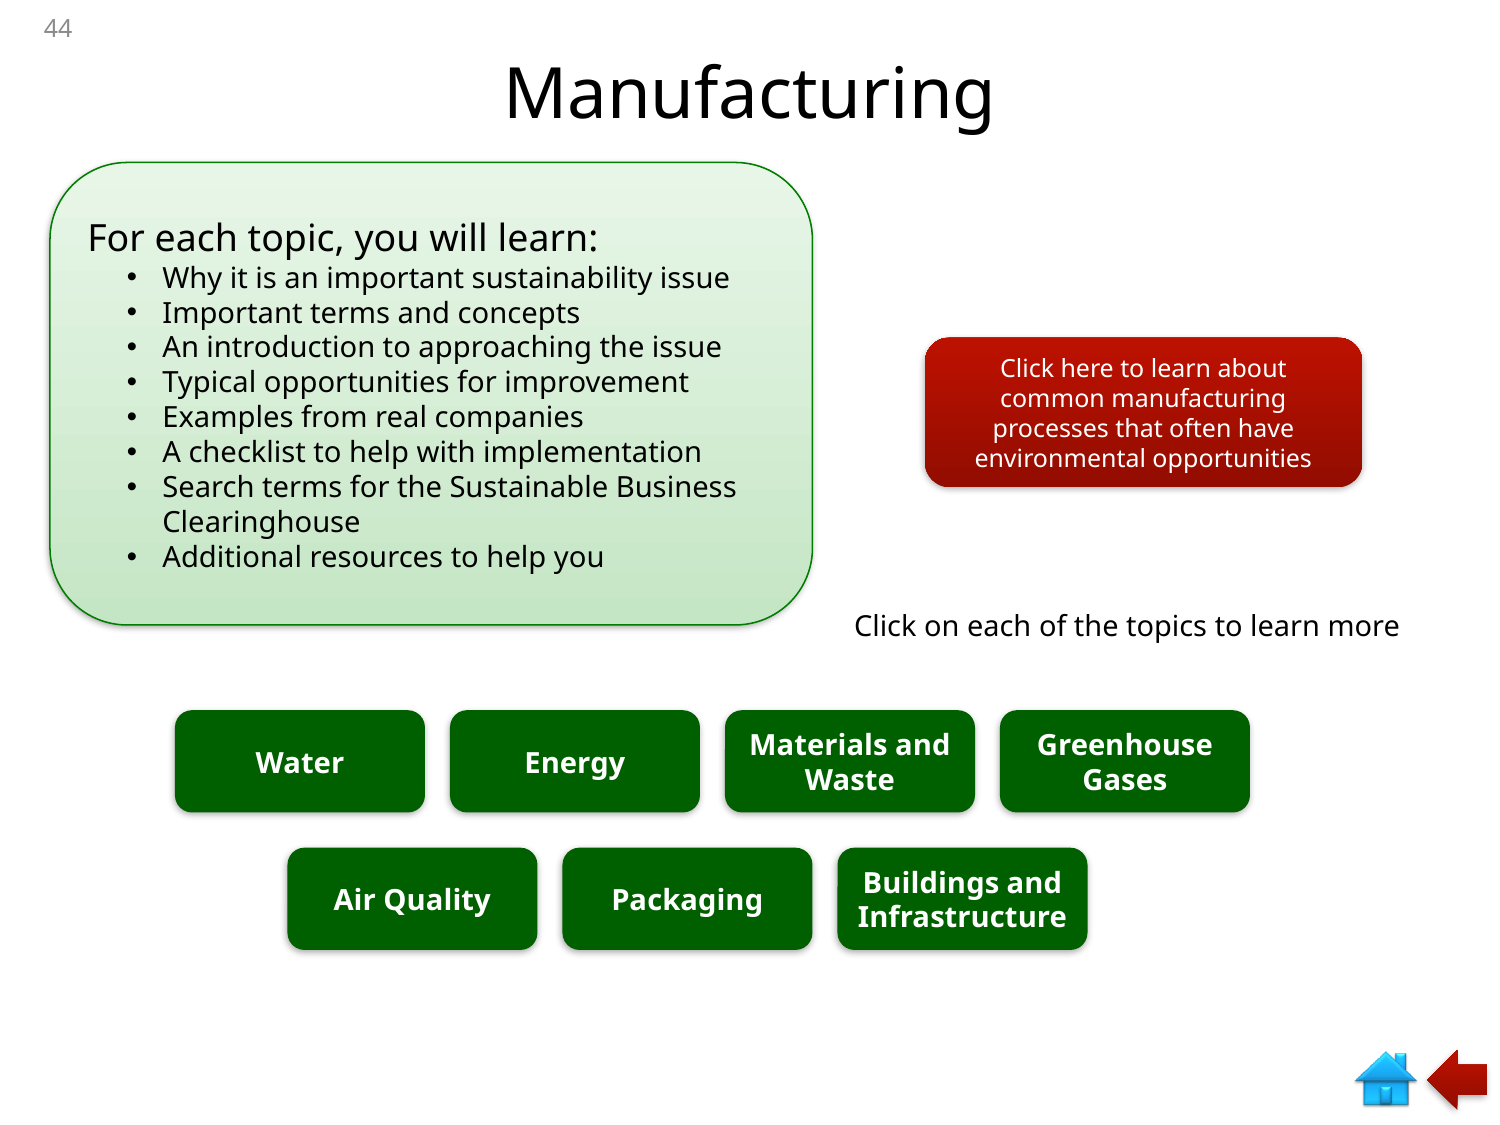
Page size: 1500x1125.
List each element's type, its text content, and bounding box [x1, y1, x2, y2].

text_box Materials and Waste [724, 710, 976, 813]
text_box Click here to learn about common manufacturing processes that often have environmental opportunities [924, 337, 1363, 488]
text_box [1427, 1049, 1488, 1110]
text_box For each topic, you will learn: Why it is an important sustainability issue Important terms and concepts An introduction to approaching the issue Typical opportunities for improvement Examples from real companies A checklist to help with implementation Search terms for the Sustainable Business Clearinghouse Additional resources to help you [49, 161, 814, 626]
list Click on each of the topics to learn more [837, 600, 1425, 650]
title Manufacturing [75, 24, 1425, 155]
text_box Energy [449, 710, 700, 813]
text_box Water [174, 710, 425, 813]
slide_number 44 [0, 0, 88, 60]
text_box Buildings and Infrastructure [837, 847, 1088, 950]
text_box Packaging [562, 847, 813, 950]
picture [1349, 1049, 1422, 1111]
text_box Air Quality [287, 847, 538, 950]
text_box Greenhouse Gases [999, 710, 1250, 813]
